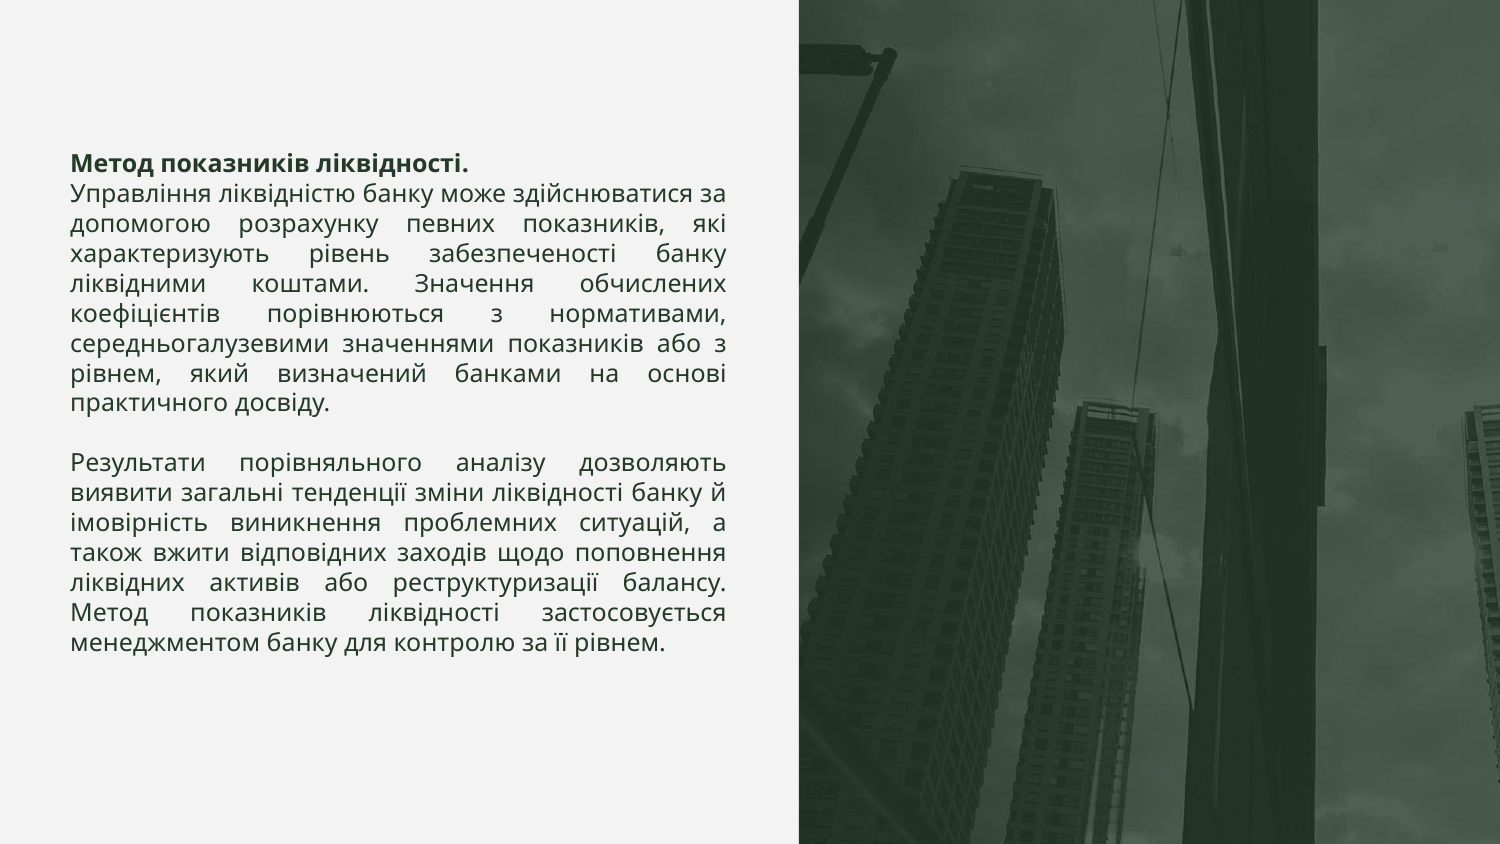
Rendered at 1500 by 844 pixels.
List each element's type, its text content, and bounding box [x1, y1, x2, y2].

subtitle Метод показників ліквідності. Управління ліквідністю банку може здійснюватися за допомогою розрахунку певних показників, які характеризують рівень забезпеченості банку ліквідними коштами. Значення обчислених коефіцієнтів порівнюються з нормативами, середньогалузевими значеннями показників або з рівнем, який визначений банками на основі практичного досвіду. Результати порівняльного аналізу дозволяють виявити загальні тенденції зміни ліквідності банку й імовірність виникнення проблемних ситуацій, а також вжити відповідних заходів щодо поповнення ліквідних активів або реструктуризації балансу. Метод показників ліквідності застосовується менеджментом банку для контролю за її рівнем. [55, 132, 743, 325]
picture [798, 0, 1500, 844]
